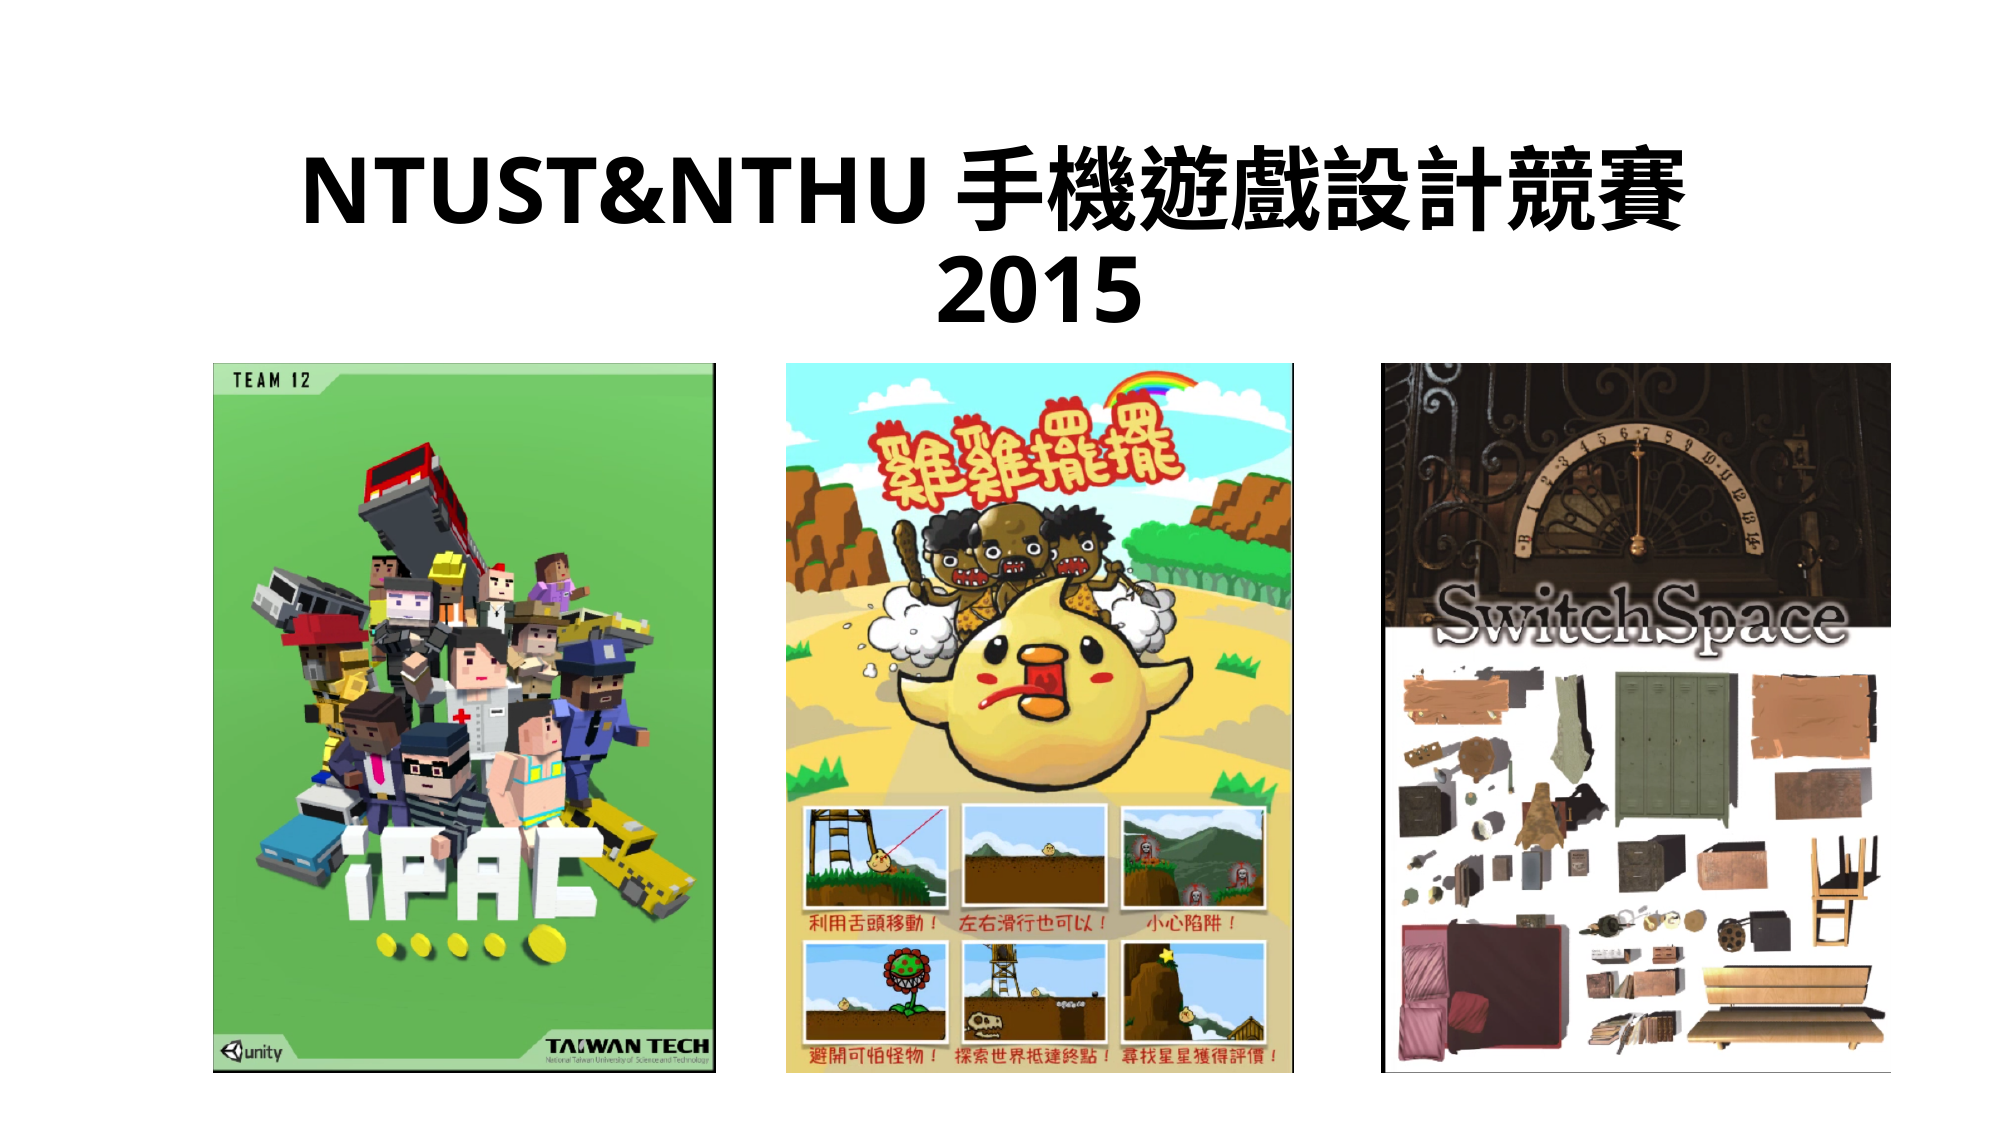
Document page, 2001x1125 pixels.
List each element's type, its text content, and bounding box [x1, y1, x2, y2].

picture [786, 363, 1294, 1073]
text_box NTUST&NTHU手機遊戲設計競賽 2015 [283, 201, 1796, 285]
picture [213, 363, 716, 1073]
picture [1381, 363, 1891, 1073]
